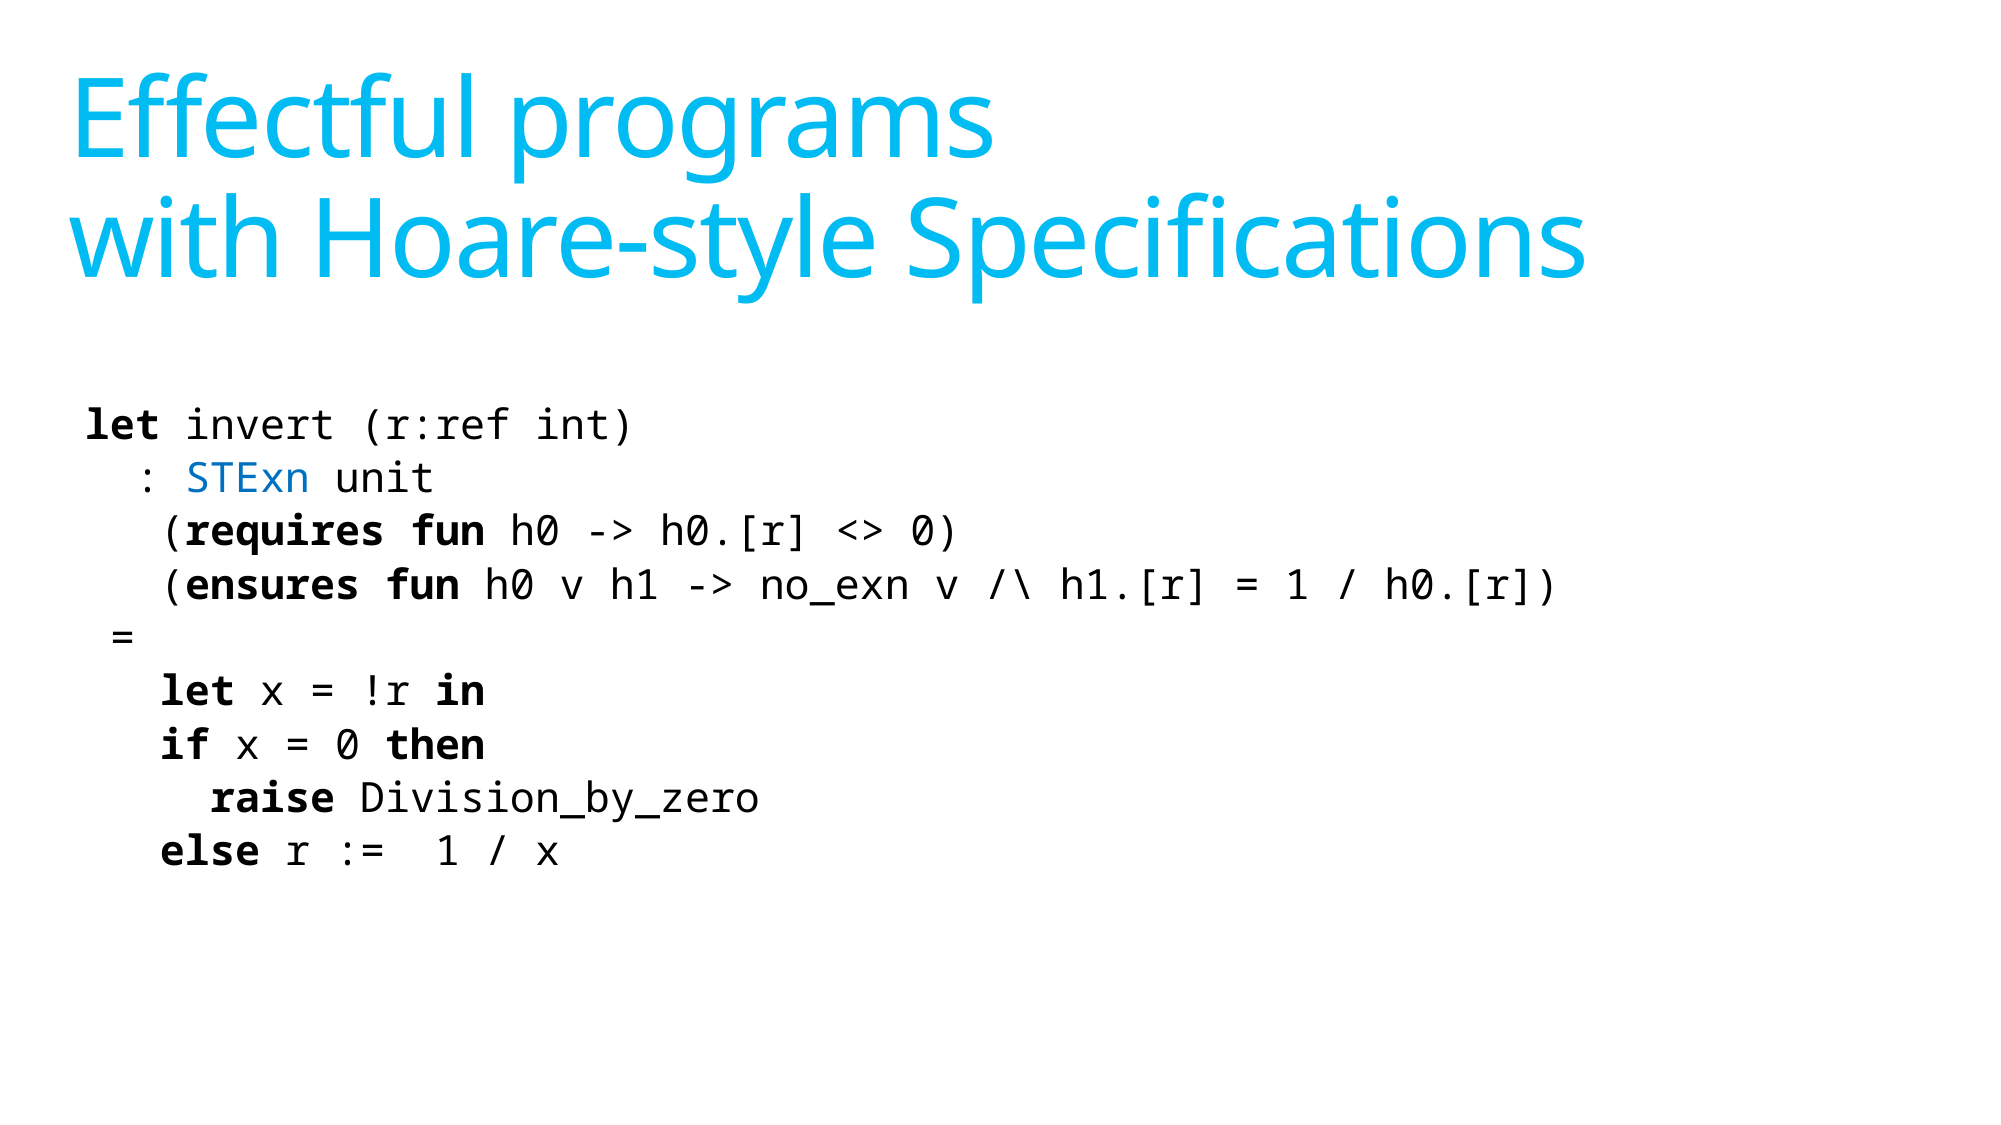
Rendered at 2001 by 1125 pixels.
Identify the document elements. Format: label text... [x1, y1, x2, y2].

title Effectful programs with Hoare-style Specifications [44, 47, 1957, 307]
list let invert (r:ref int) : STExn unit (requires fun h0 -> h0.[r] <> 0) (ensures fun h0 v h1 -> no_exn v /\ h1.[r] = 1 / h0.[r]) = let x = !r in if x = 0 then raise Division_by_zero else r := 1 / x [60, 388, 1973, 909]
